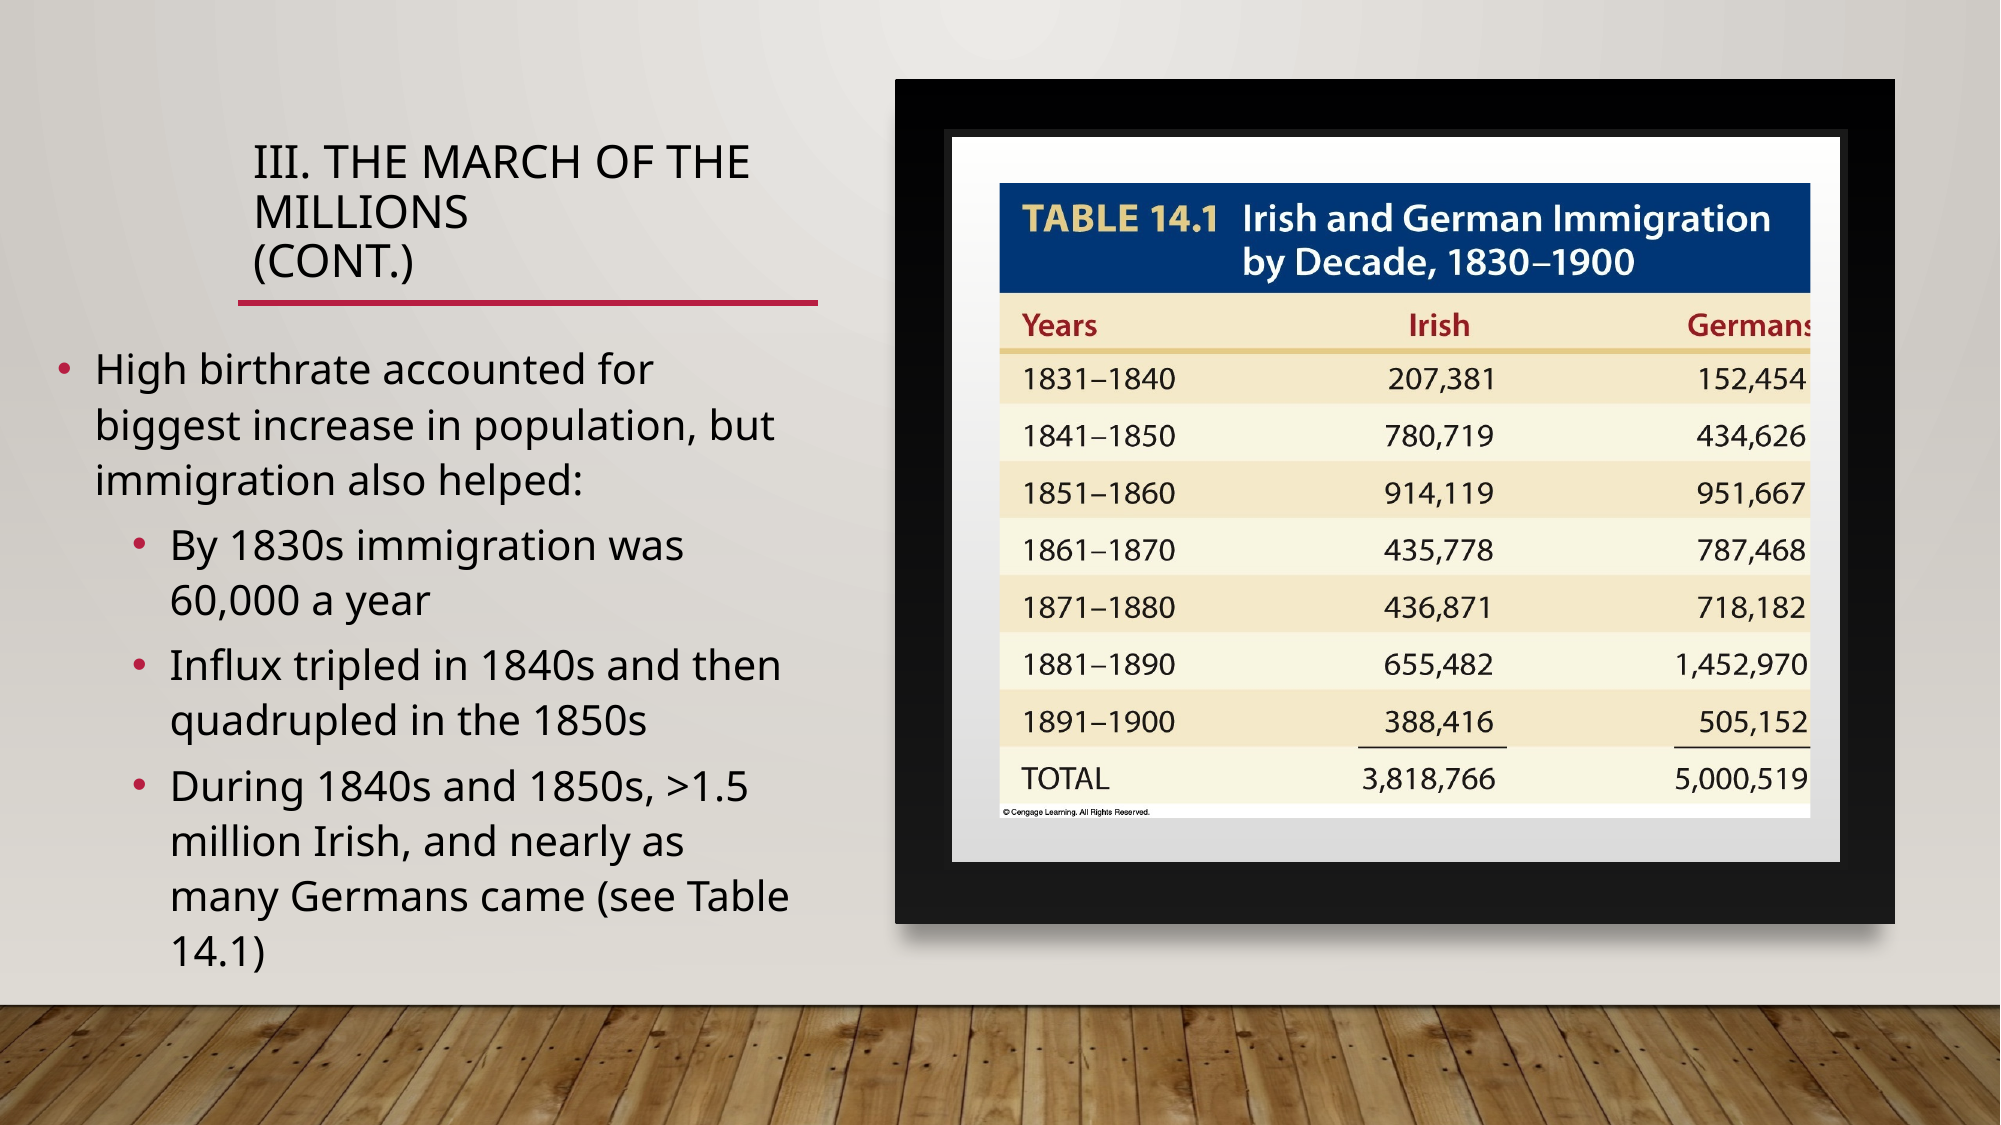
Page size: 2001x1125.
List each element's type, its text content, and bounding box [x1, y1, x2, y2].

picture [999, 182, 1811, 818]
text_box [0, 330, 2000, 1004]
text_box [0, 0, 2000, 330]
list High birthrate accounted for biggest increase in population, but immigration also helped: By 1830s immigration was 60,000 a year Influx tripled in 1840s and then quadrupled in the 1850s During 1840s and 1850s, >1.5 million Irish, and nearly as many Germans came (see Table 14.1) [42, 330, 817, 993]
title III. The March of the Millions (cont.) [238, 131, 818, 302]
picture [0, 1006, 2000, 1125]
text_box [895, 78, 1896, 924]
